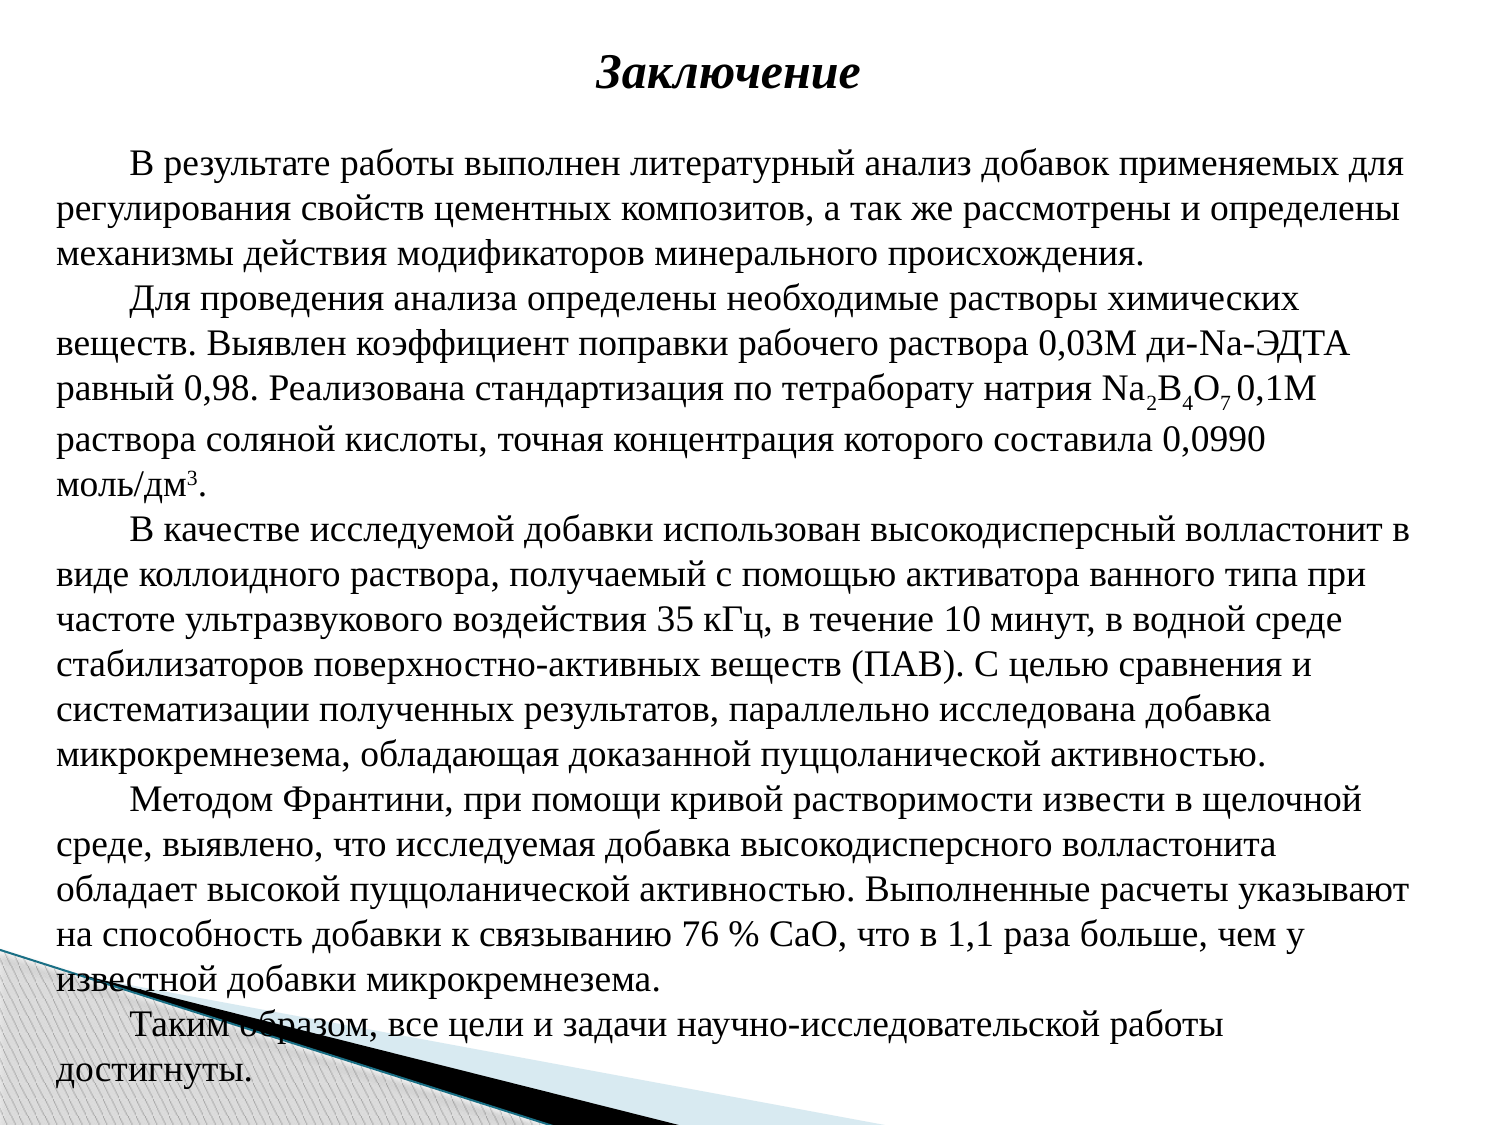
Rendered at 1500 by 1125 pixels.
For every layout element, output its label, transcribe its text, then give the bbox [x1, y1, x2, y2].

text_box Заключение В результате работы выполнен литературный анализ добавок применяемых для регулирования свойств цементных композитов, а так же рассмотрены и определены механизмы действия модификаторов минерального происхождения. Для проведения анализа определены необходимые растворы химических веществ. Выявлен коэффициент поправки рабочего раствора 0,03М ди-Na-ЭДТА равный 0,98. Реализована стандартизация по тетраборату натрия Na2B4O7 0,1М раствора соляной кислоты, точная концентрация которого составила 0,0990 моль/дм3. В качестве исследуемой добавки использован высокодисперсный волластонит в виде коллоидного раствора, получаемый с помощью активатора ванного типа при частоте ультразвукового воздействия 35 кГц, в течение 10 минут, в водной среде стабилизаторов поверхностно-активных веществ (ПАВ). С целью сравнения и систематизации полученных результатов, параллельно исследована добавка микрокремнезема, обладающая доказанной пуццоланической активностью. Методом Франтини, при помощи кривой растворимости извести в щелочной среде, выявлено, что исследуемая добавка высокодисперсного волластонита обладает высокой пуццоланической активностью. Выполненные расчеты указывают на способность добавки к связыванию 76 % СаО, что в 1,1 раза больше, чем у известной добавки микрокремнезема. Таким образом, все цели и задачи научно-исследовательской работы достигнуты. [41, 30, 1442, 1097]
